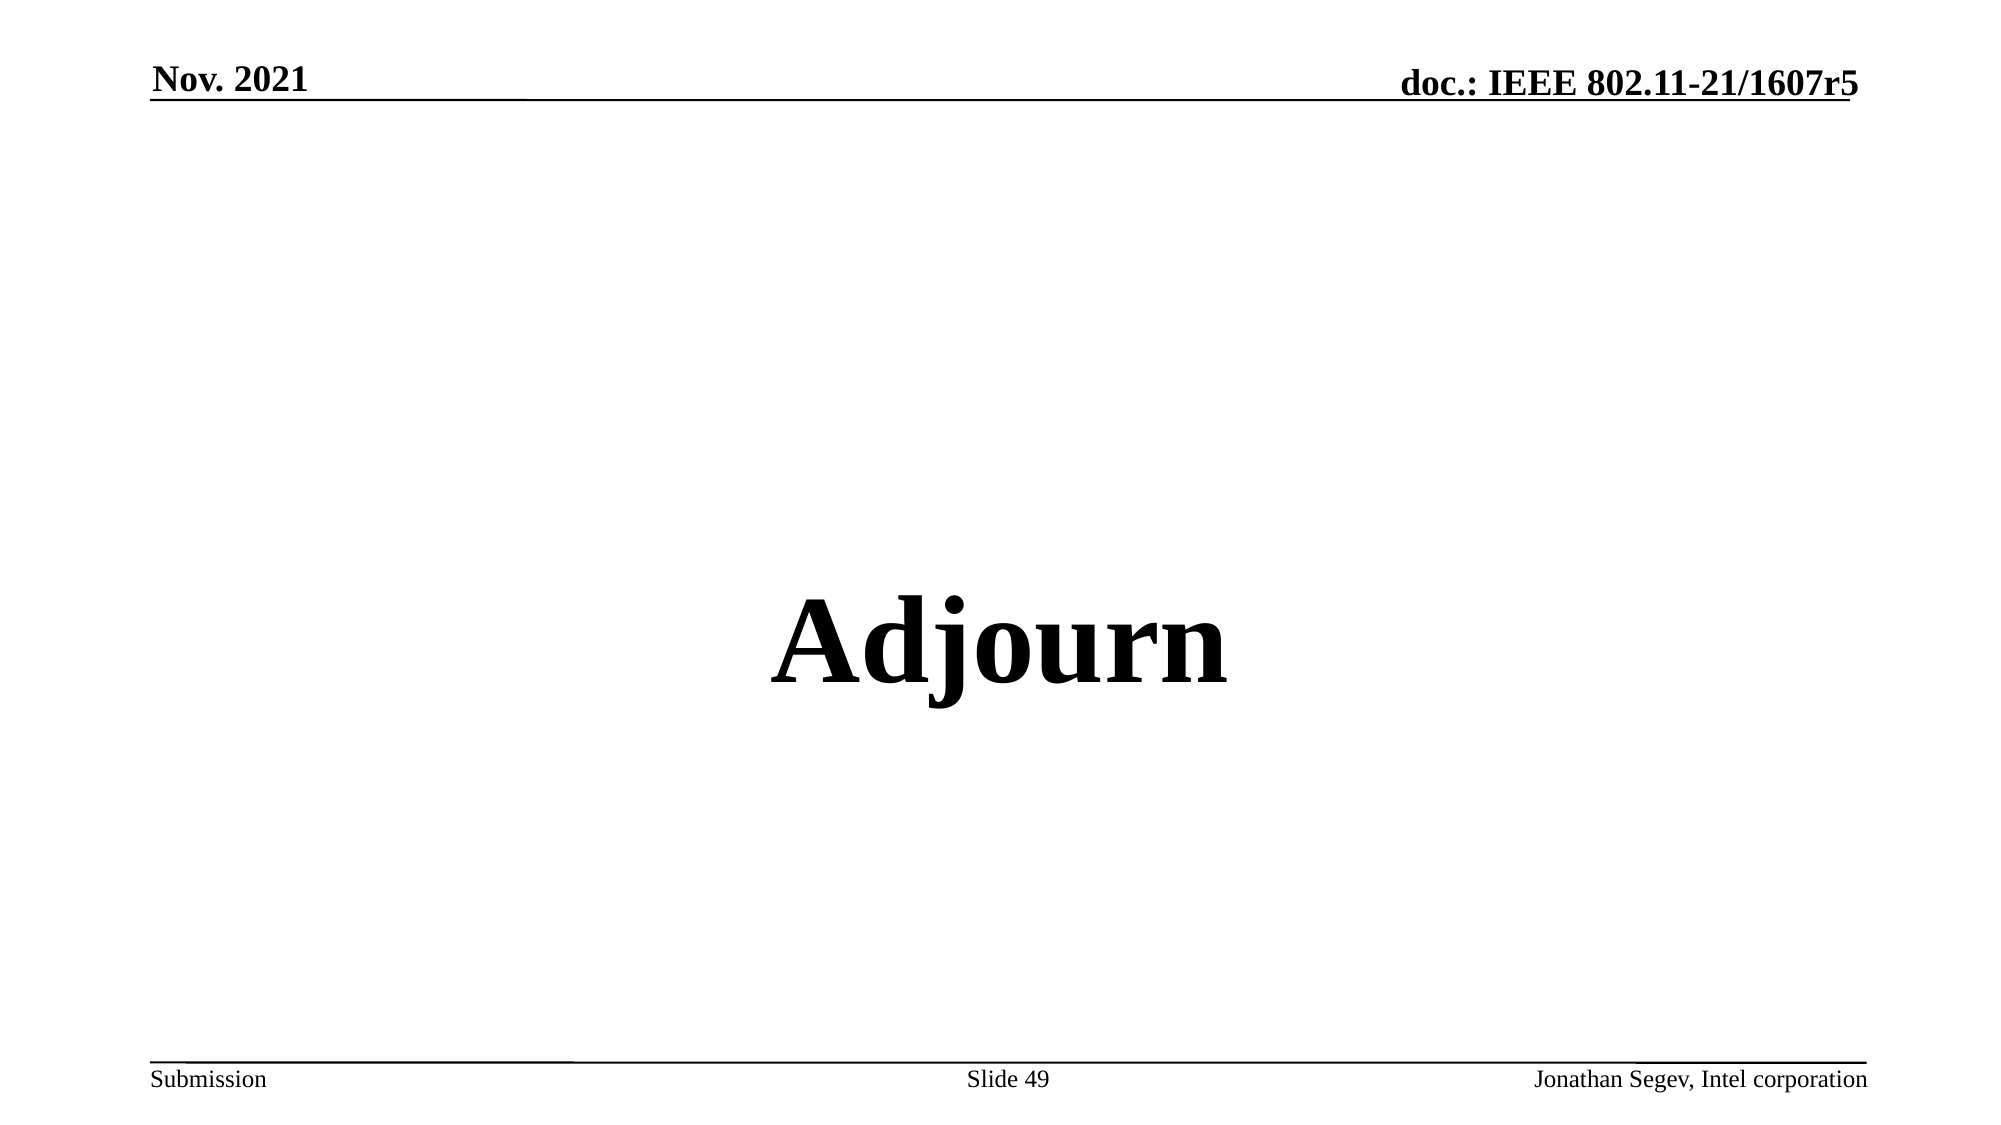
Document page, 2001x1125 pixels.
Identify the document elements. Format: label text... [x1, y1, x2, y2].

footer Jonathan Segev, Intel corporation [1171, 1061, 1869, 1093]
slide_number Slide 49 [950, 1061, 1067, 1123]
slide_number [152, 54, 563, 100]
list Adjourn [149, 324, 1850, 1000]
